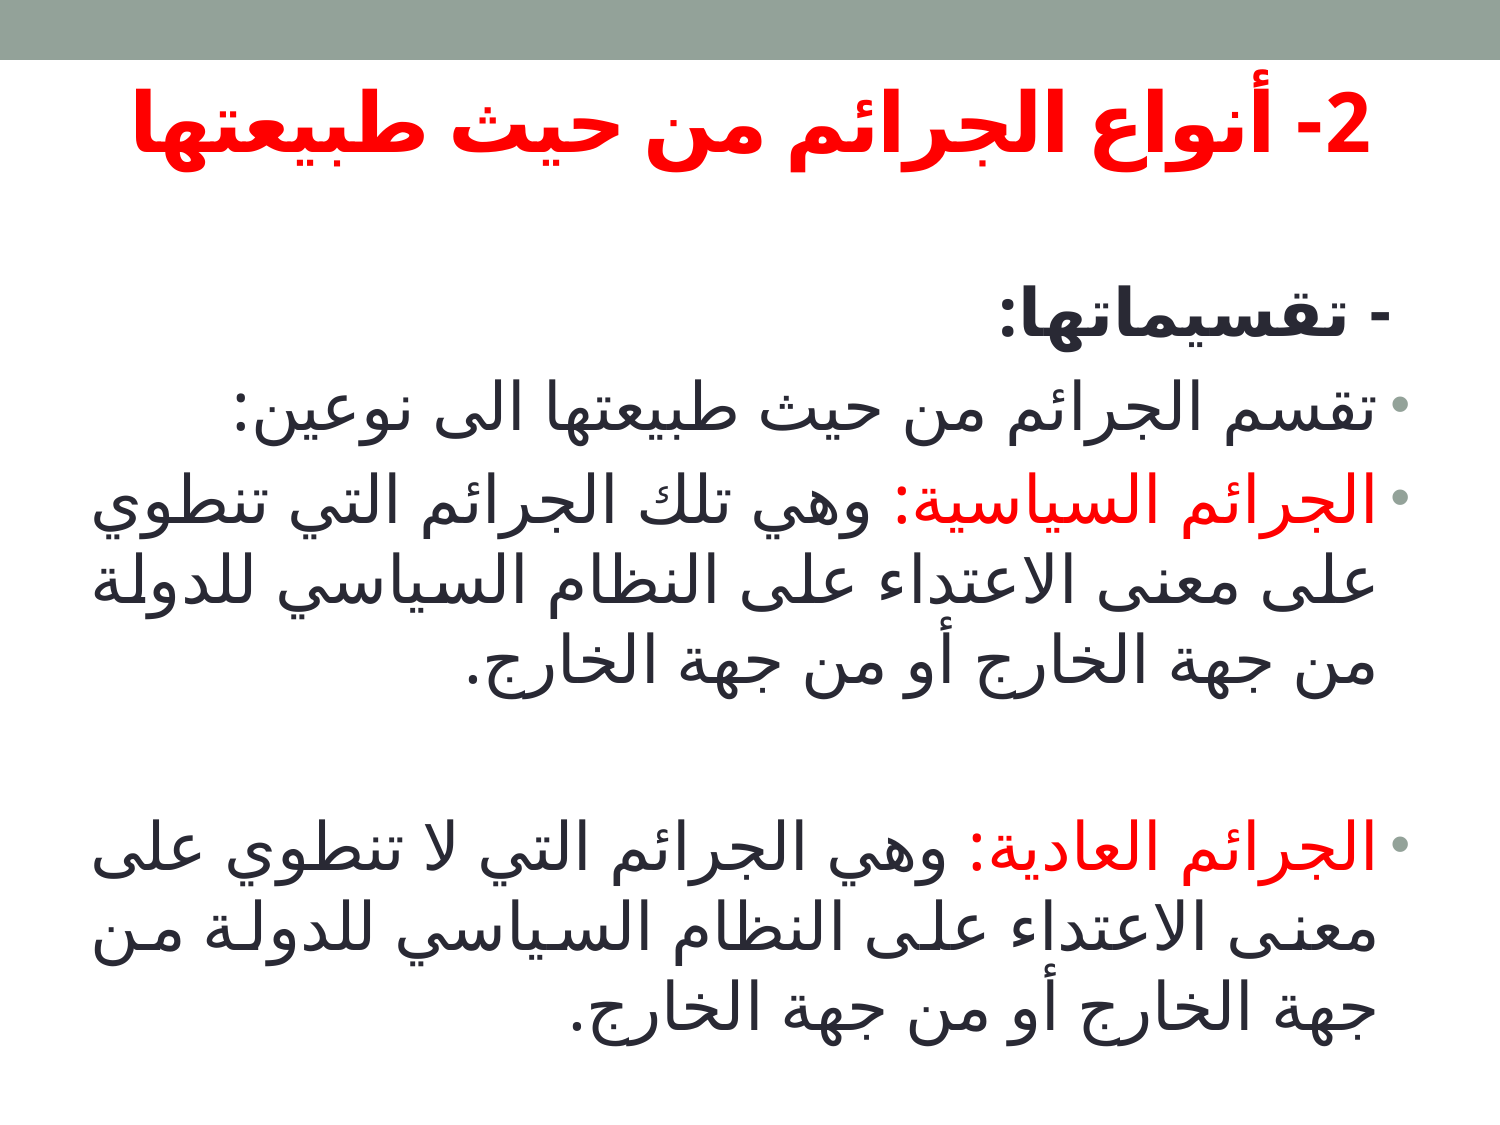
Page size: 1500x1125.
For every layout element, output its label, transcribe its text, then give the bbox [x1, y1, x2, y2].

list - تقسيماتها: تقسم الجرائم من حيث طبيعتها الى نوعين: الجرائم السياسية: وهي تلك الجرائم التي تنطوي على معنى الاعتداء على النظام السياسي للدولة من جهة الخارج أو من جهة الخارج. الجرائم العادية: وهي الجرائم التي لا تنطوي على معنى الاعتداء على النظام السياسي للدولة من جهة الخارج أو من جهة الخارج. [75, 262, 1425, 1063]
title 2- أنواع الجرائم من حيث طبيعتها [75, 87, 1425, 250]
